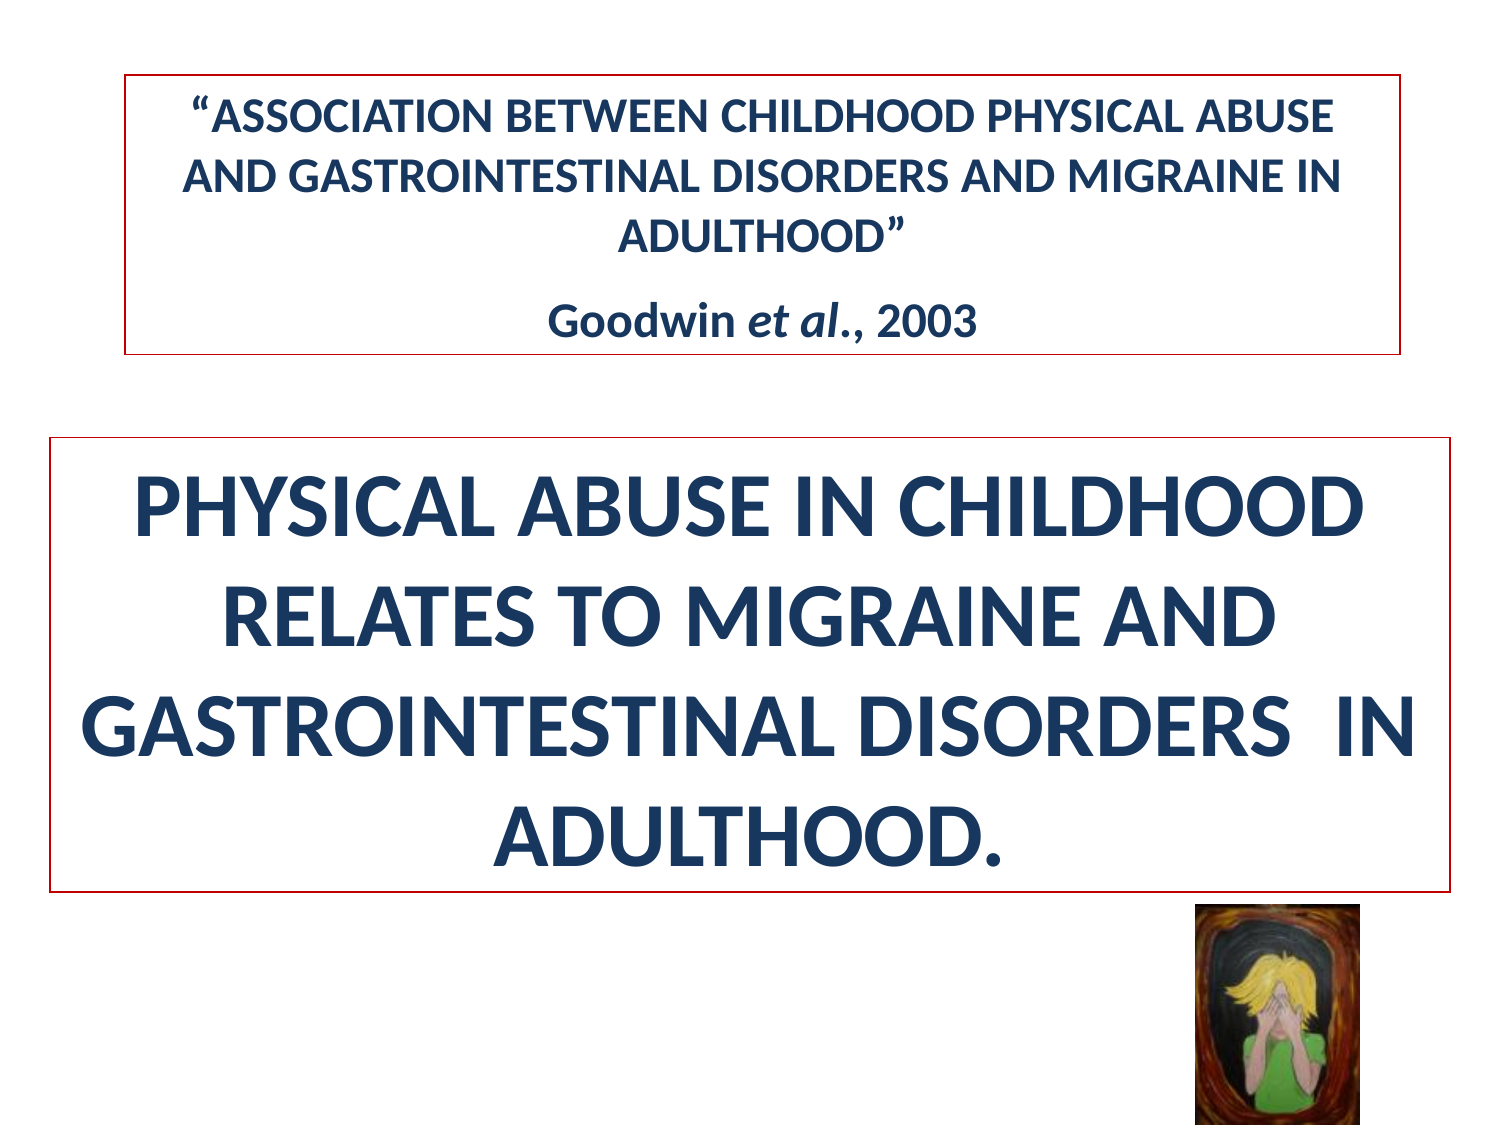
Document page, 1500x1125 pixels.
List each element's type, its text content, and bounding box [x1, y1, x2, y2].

text_box PHYSICAL ABUSE IN CHILDHOOD RELATES TO MIGRAINE AND GASTROINTESTINAL DISORDERS IN ADULTHOOD. [50, 437, 1450, 892]
picture [1195, 904, 1360, 1125]
text_box “ASSOCIATION BETWEEN CHILDHOOD PHYSICAL ABUSE AND GASTROINTESTINAL DISORDERS AND MIGRAINE IN ADULTHOOD” Goodwin et al., 2003 [124, 75, 1400, 355]
